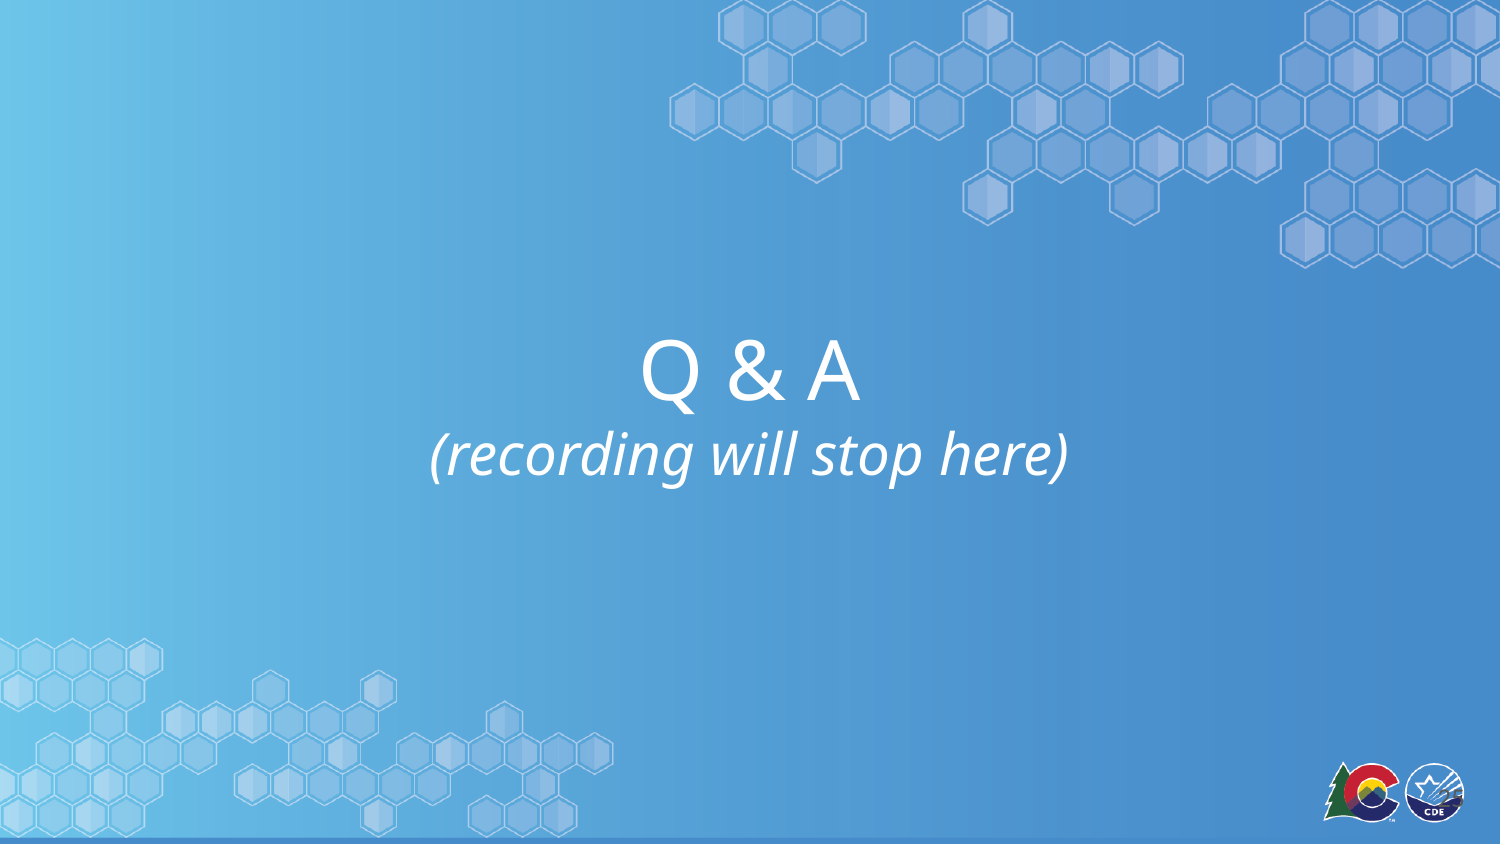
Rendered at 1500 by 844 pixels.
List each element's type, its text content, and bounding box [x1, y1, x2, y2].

slide_number 25 [1389, 764, 1480, 830]
picture [0, 0, 1500, 844]
title Q & A (recording will stop here) [51, 301, 1449, 553]
